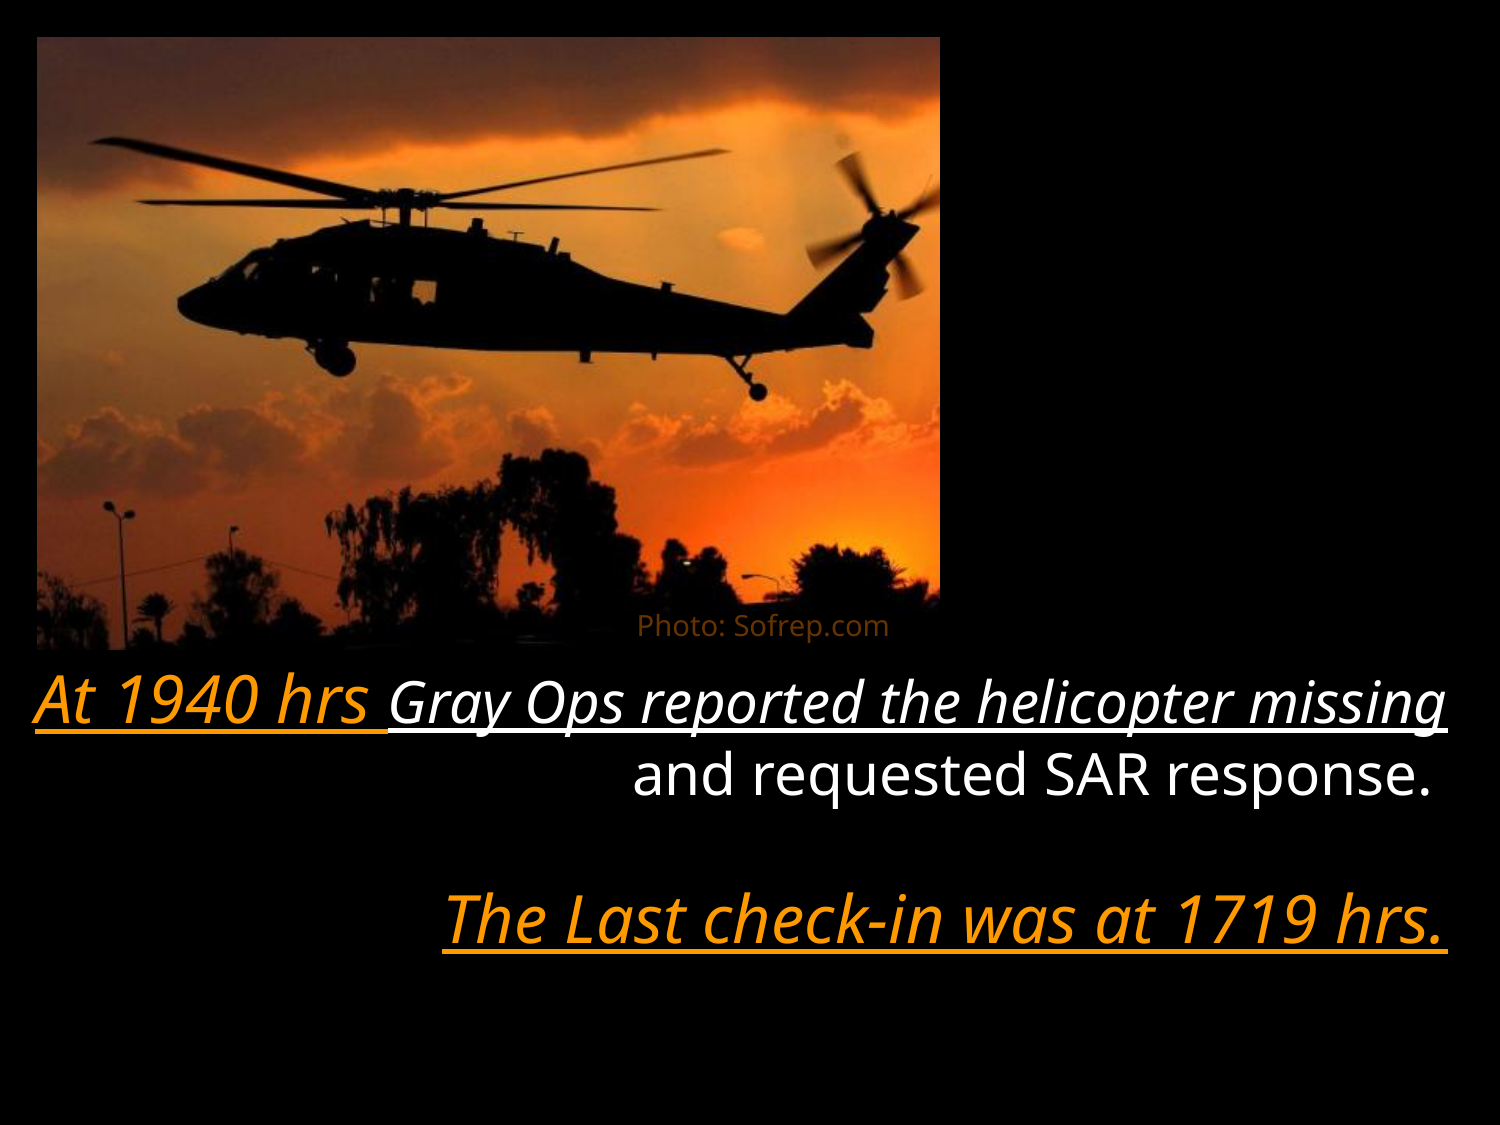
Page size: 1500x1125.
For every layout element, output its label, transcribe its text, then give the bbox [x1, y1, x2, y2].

text_box At 1940 hrs Gray Ops reported the helicopter missing and requested SAR response. The Last check-in was at 1719 hrs. [0, 649, 1463, 965]
picture [37, 37, 940, 651]
